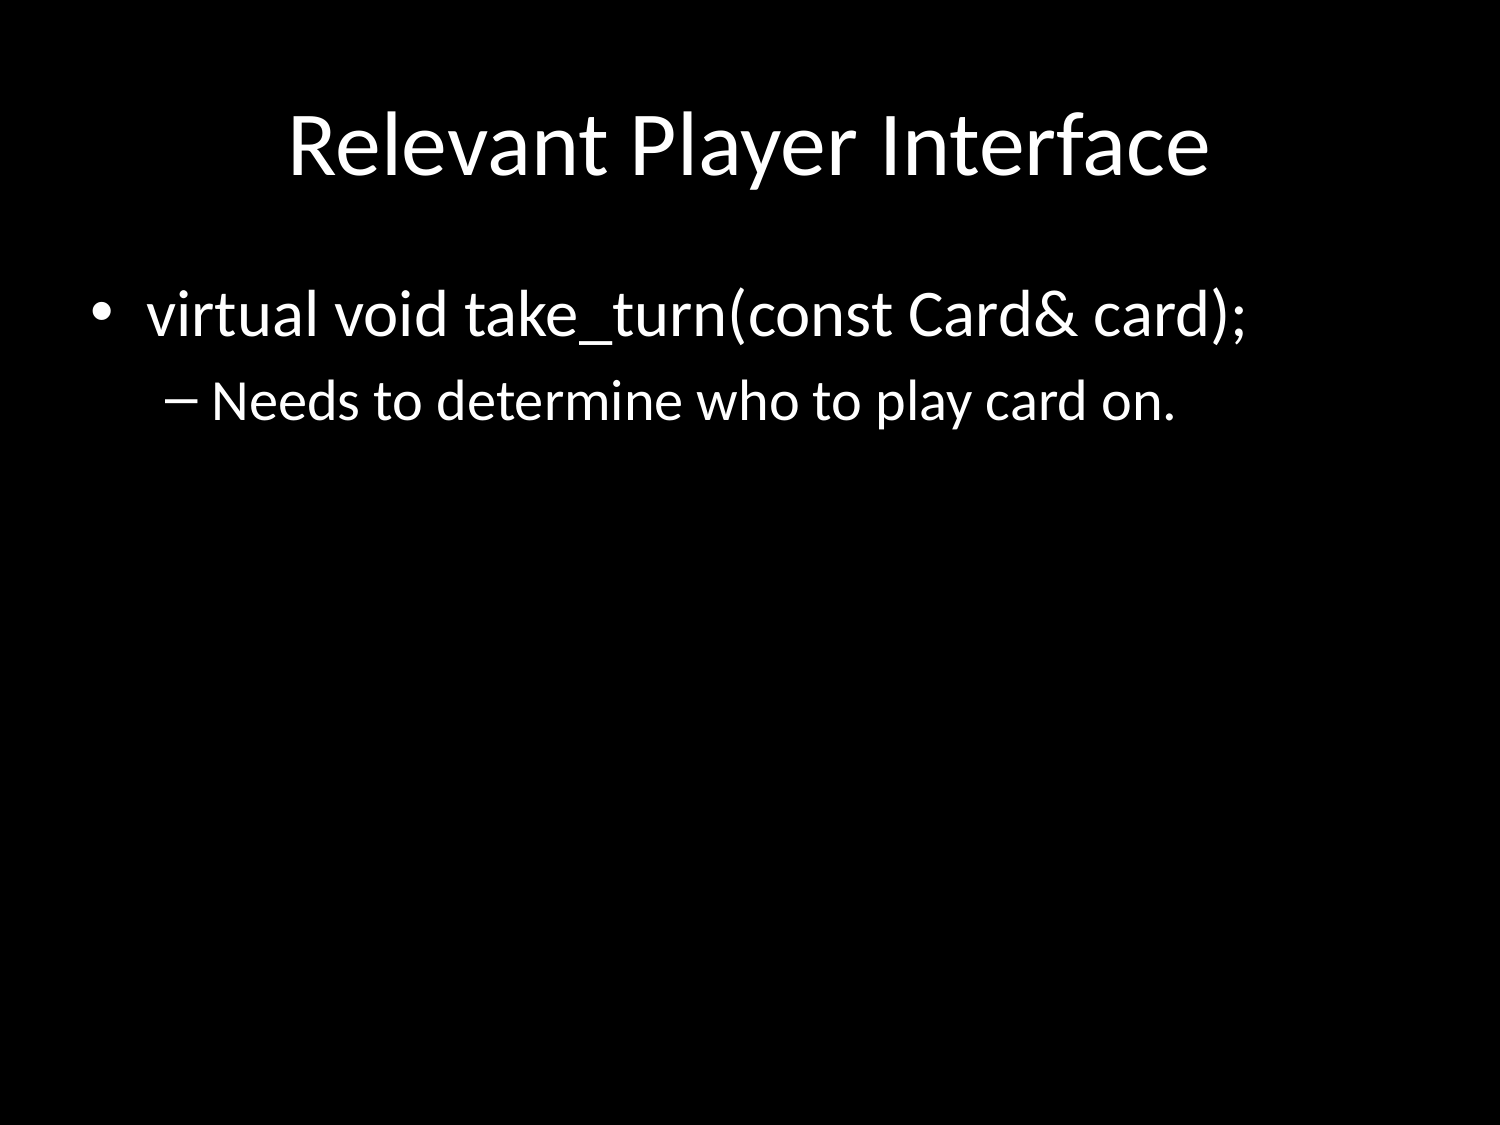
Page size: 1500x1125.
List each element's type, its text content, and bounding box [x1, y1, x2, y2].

title Relevant Player Interface [75, 45, 1425, 233]
list virtual void take_turn(const Card& card); Needs to determine who to play card on. [75, 262, 1425, 1005]
